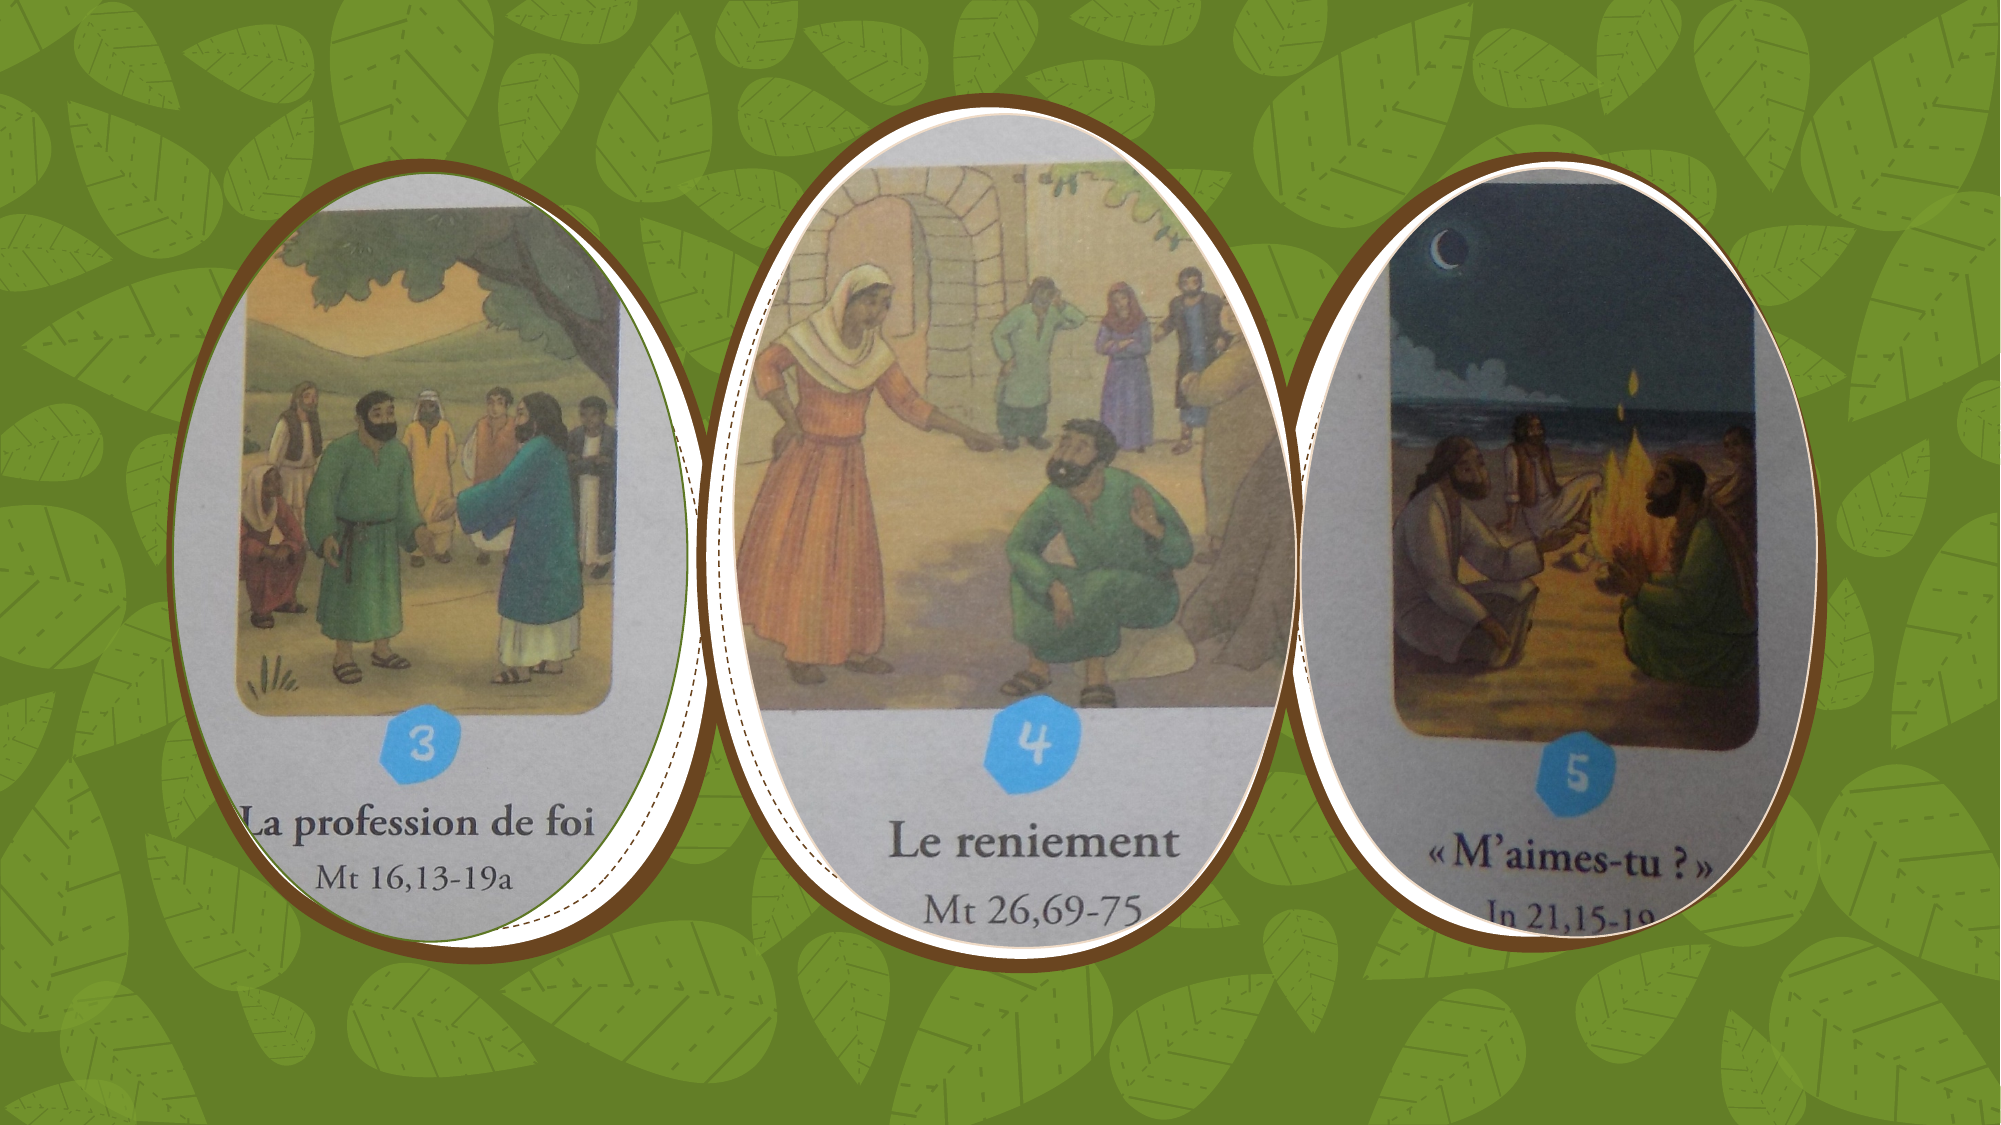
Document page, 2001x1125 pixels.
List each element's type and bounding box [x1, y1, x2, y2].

picture [733, 114, 1297, 948]
picture [1300, 168, 1817, 938]
text_box [171, 171, 689, 943]
